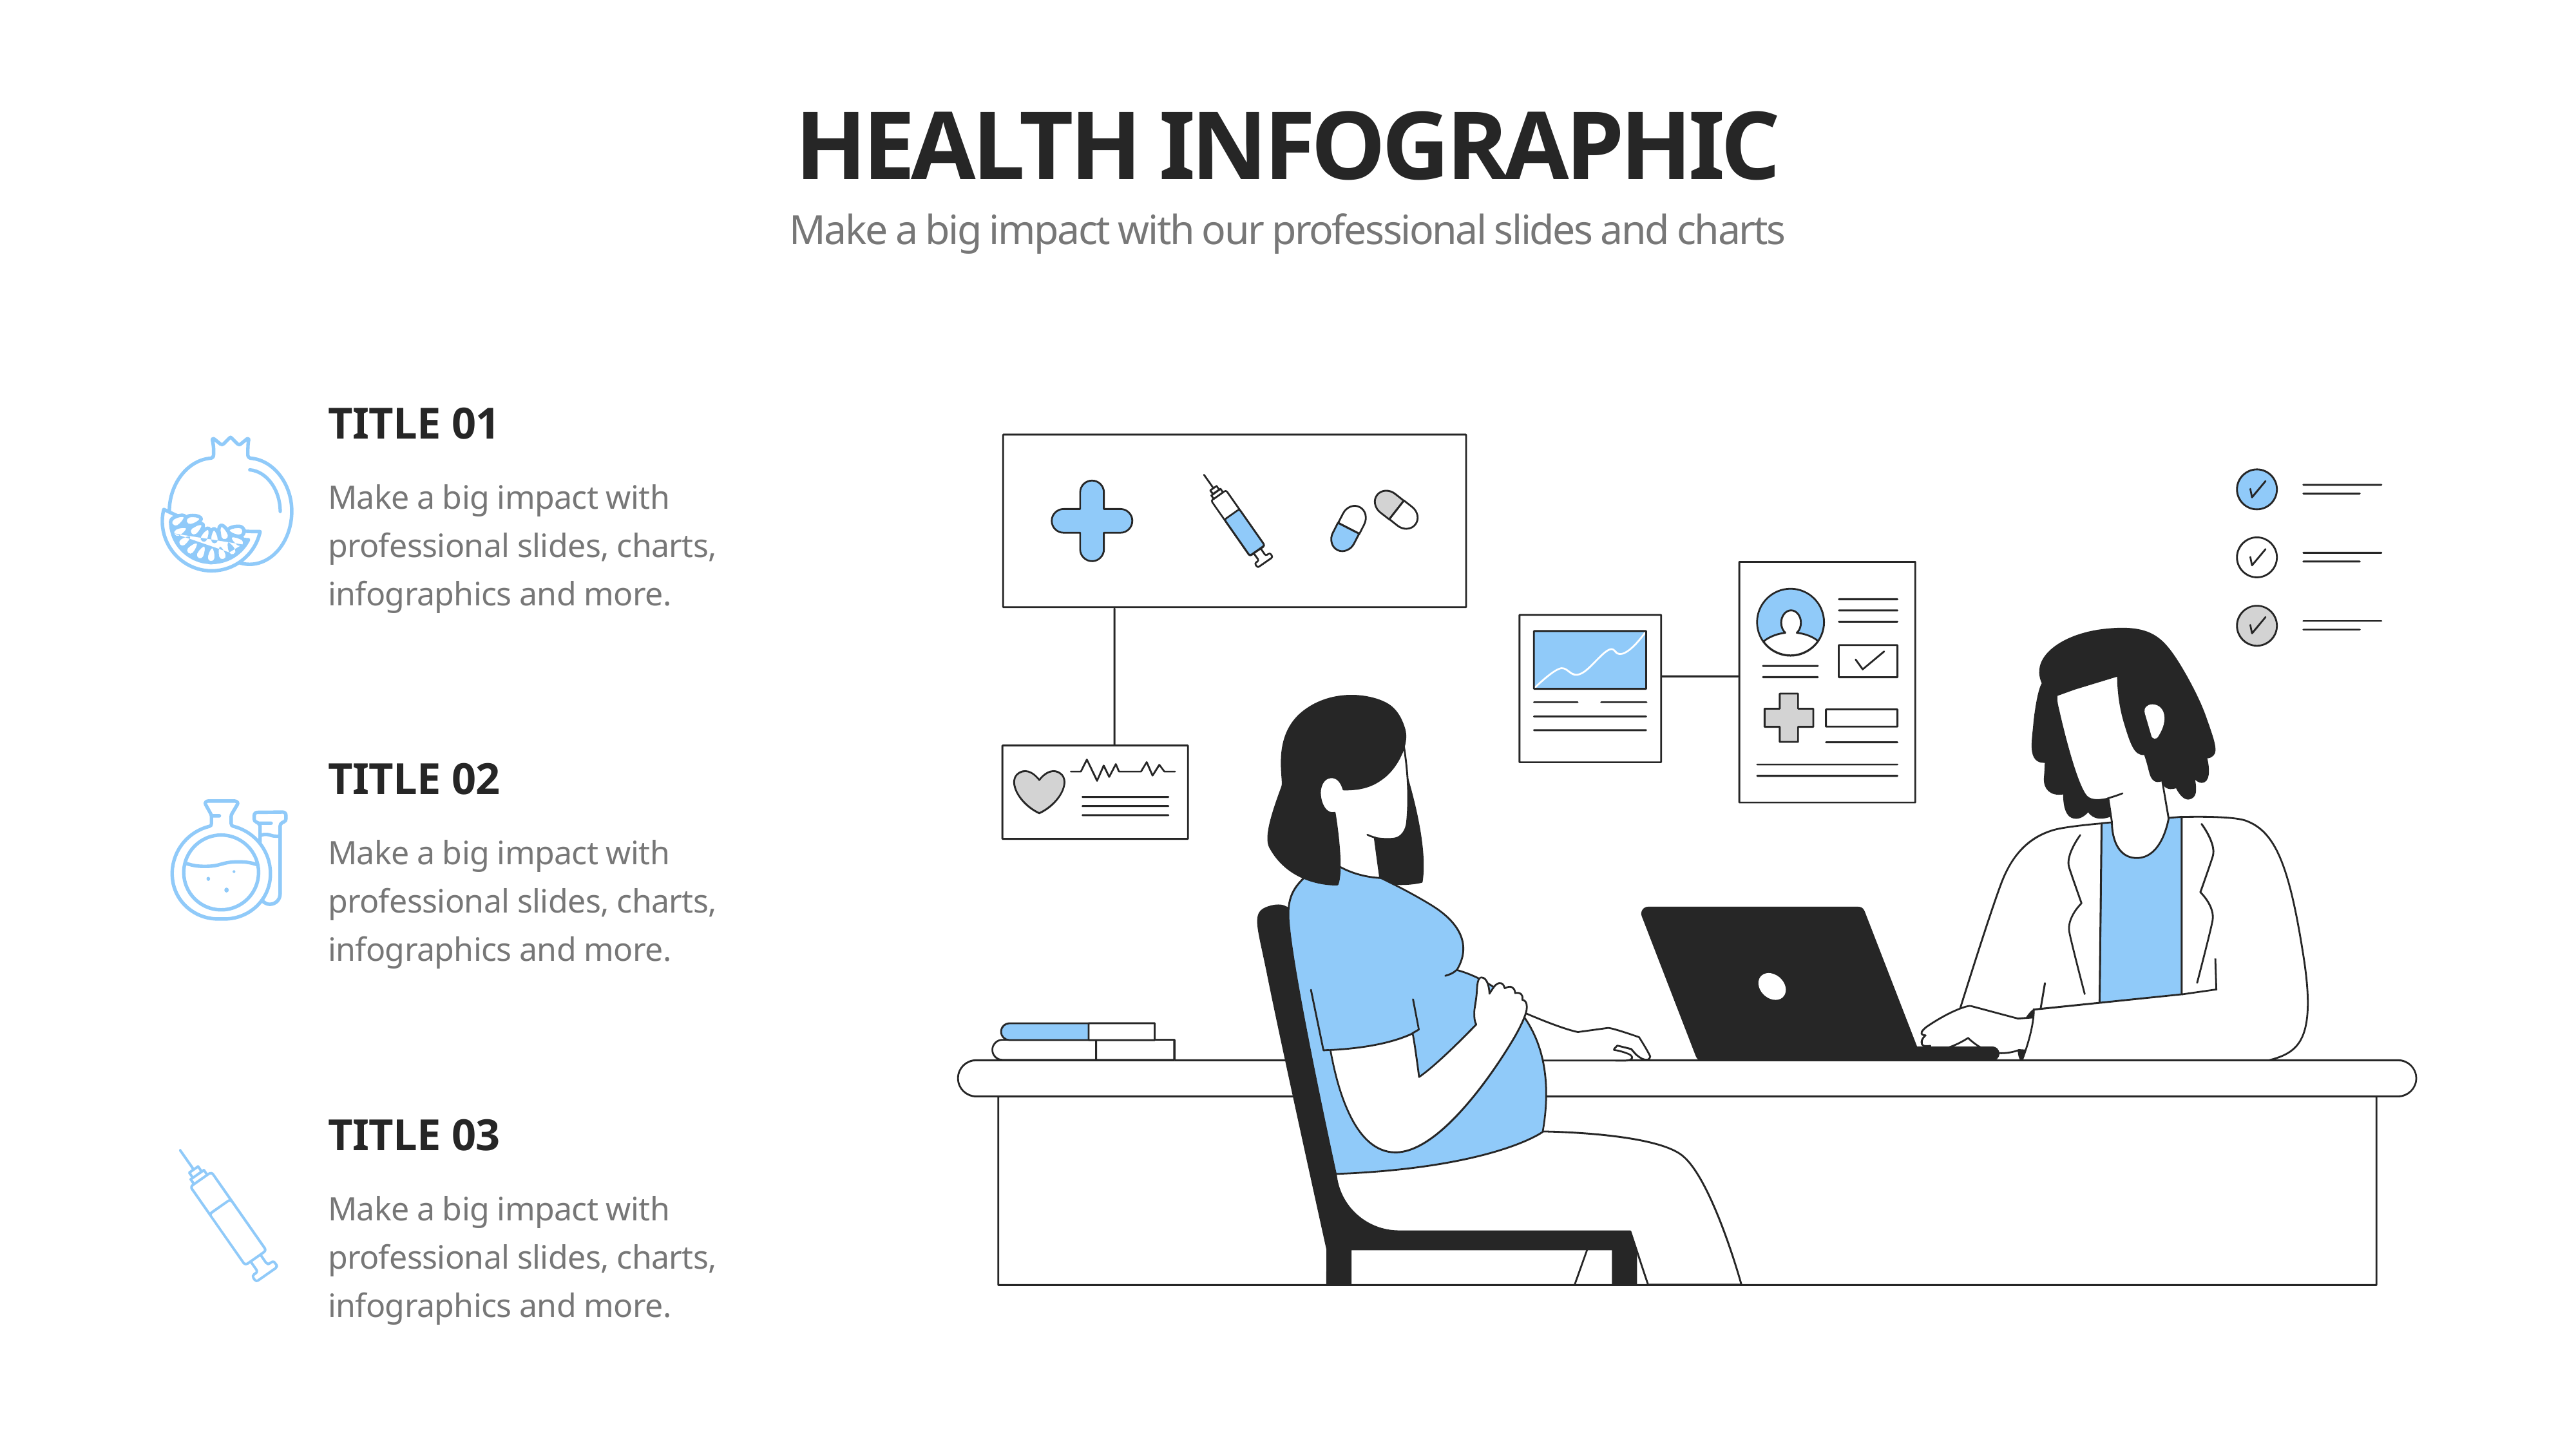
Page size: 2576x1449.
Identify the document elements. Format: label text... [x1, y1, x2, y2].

text_box TITLE 03 [318, 1103, 761, 1164]
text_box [957, 433, 2418, 1286]
text_box HEALTH INFOGRAPHIC [160, 80, 2416, 199]
text_box [160, 435, 294, 573]
text_box TITLE 01 [318, 391, 761, 452]
text_box [170, 799, 288, 921]
text_box TITLE 02 [318, 746, 761, 808]
text_box Make a big impact with professional slides, charts, infographics and more. [318, 1174, 761, 1329]
text_box Make a big impact with professional slides, charts, infographics and more. [318, 818, 761, 973]
text_box Make a big impact with our professional slides and charts [160, 199, 2416, 258]
text_box Make a big impact with professional slides, charts, infographics and more. [318, 462, 761, 617]
text_box [178, 1149, 278, 1282]
